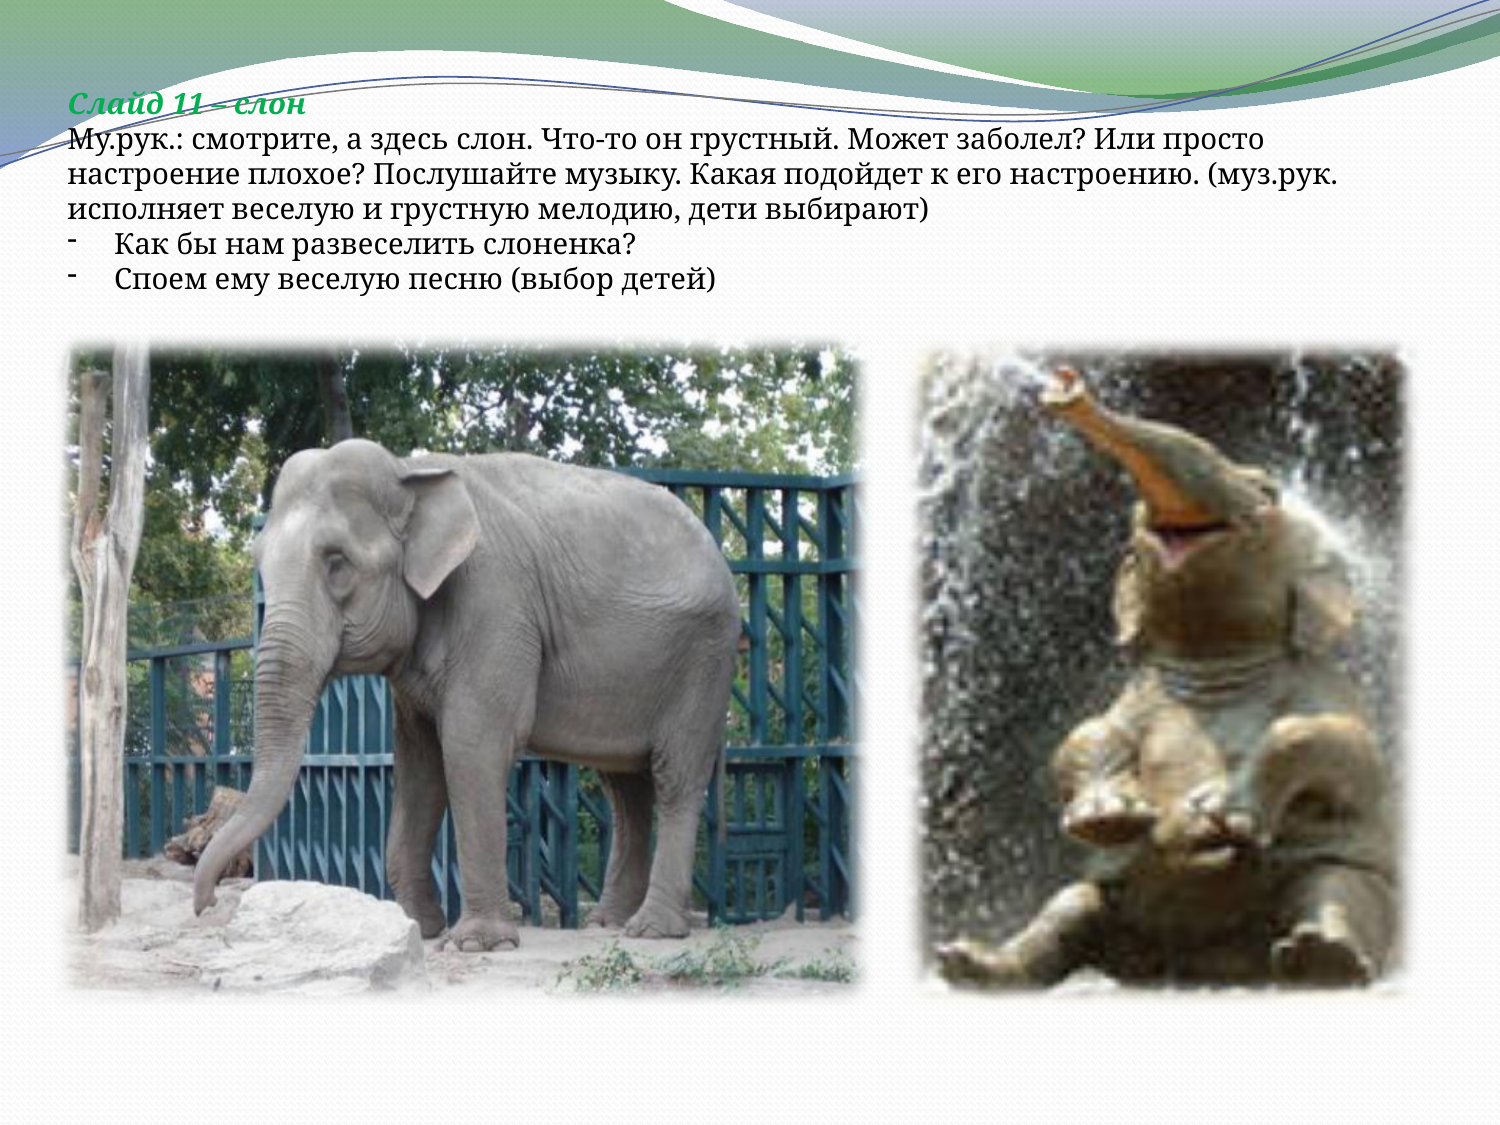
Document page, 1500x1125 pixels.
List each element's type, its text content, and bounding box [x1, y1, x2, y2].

text_box Слайд 11 – слон Му.рук.: смотрите, а здесь слон. Что-то он грустный. Может заболел? Или просто настроение плохое? Послушайте музыку. Какая подойдет к его настроению. (муз.рук. исполняет веселую и грустную мелодию, дети выбирают) Как бы нам развеселить слоненка? Споем ему веселую песню (выбор детей) [52, 78, 1423, 303]
picture [52, 332, 874, 1008]
picture [902, 334, 1423, 1010]
